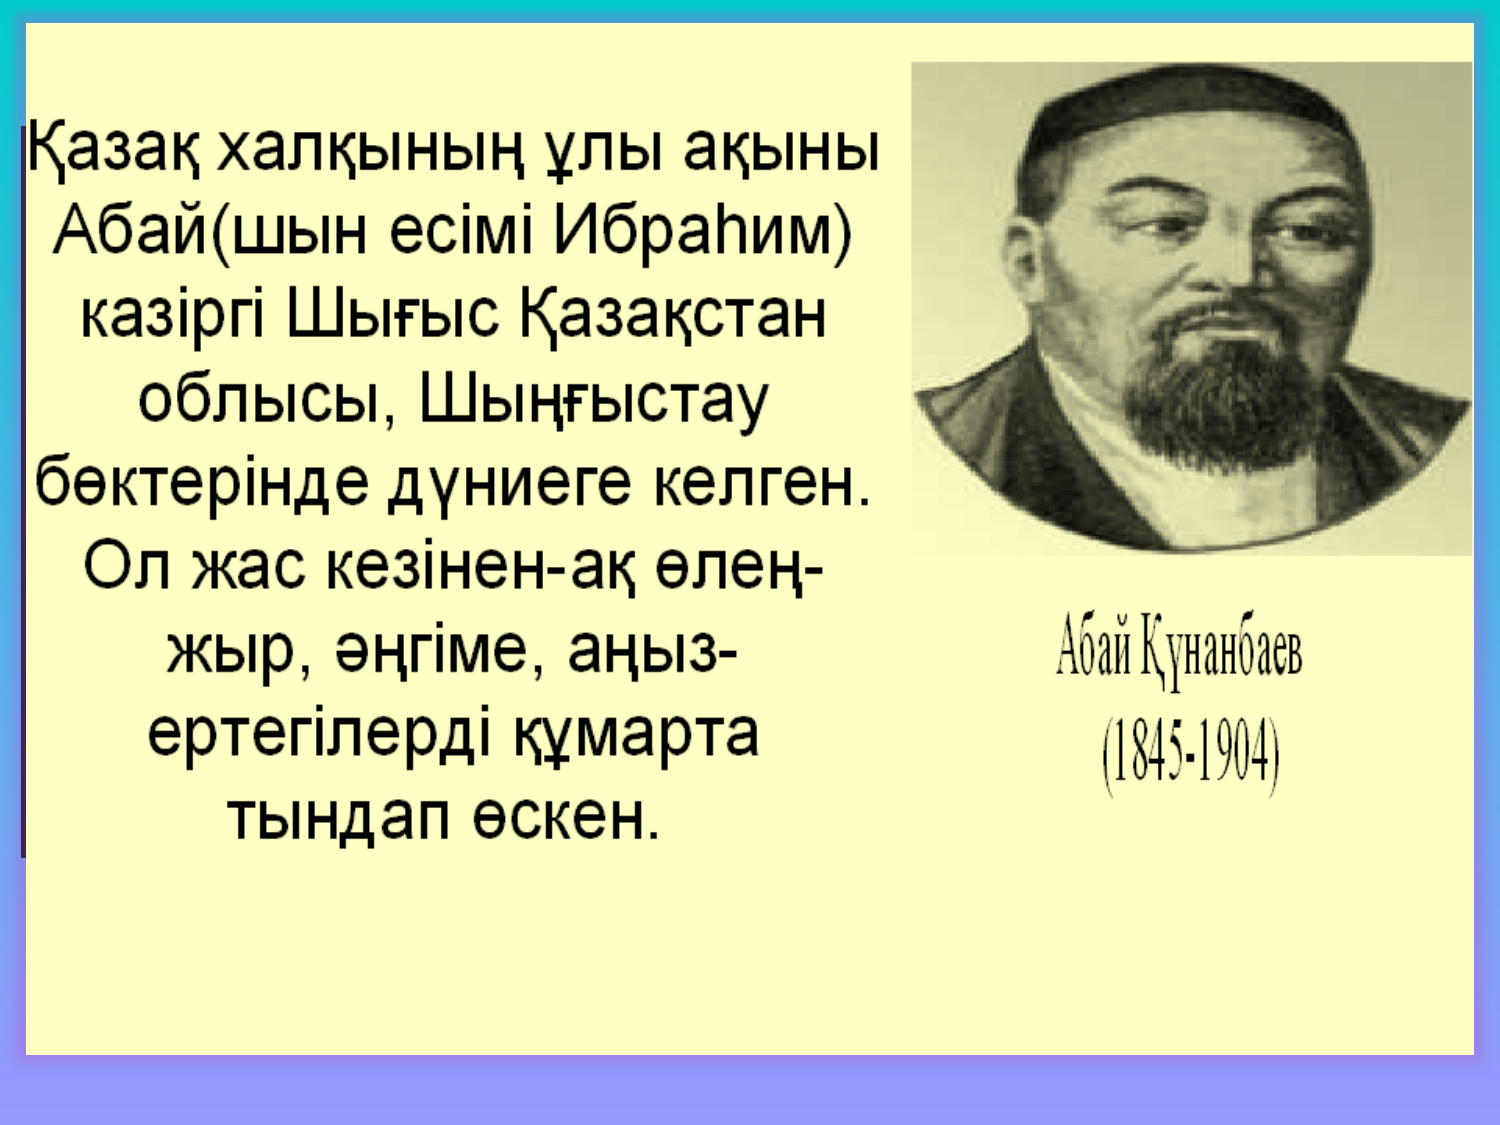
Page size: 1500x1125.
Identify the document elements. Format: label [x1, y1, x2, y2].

picture [26, 23, 1474, 1055]
